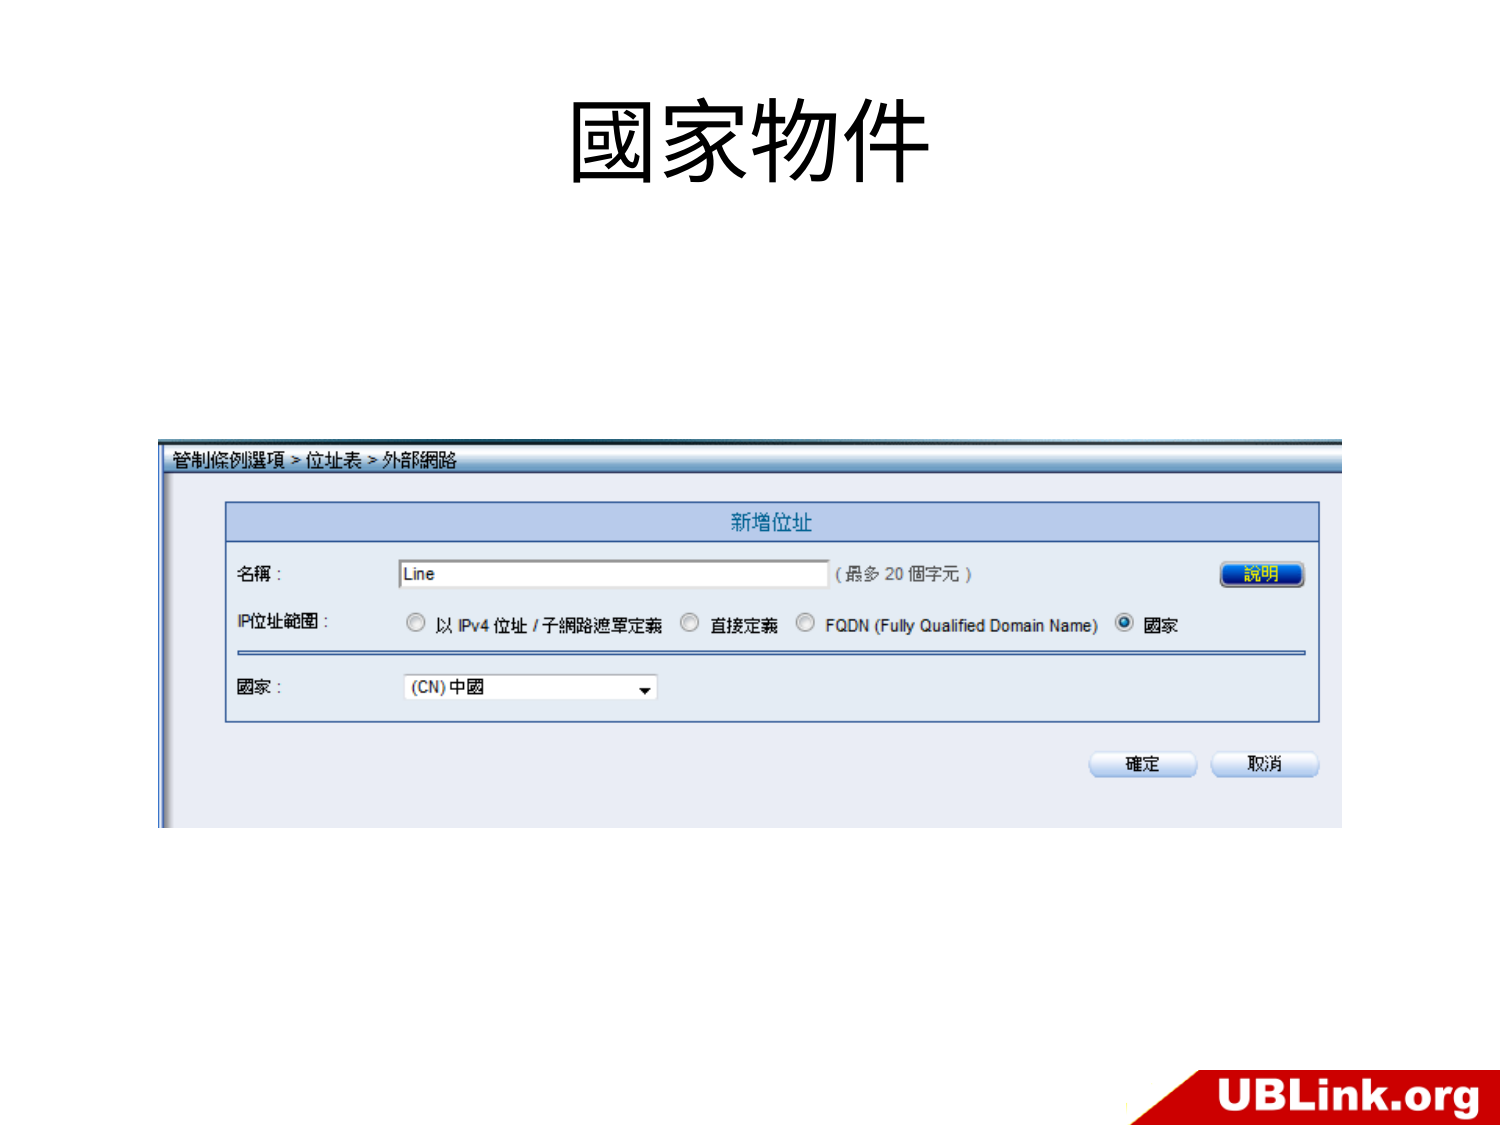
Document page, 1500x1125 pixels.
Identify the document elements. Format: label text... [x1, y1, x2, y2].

picture [1126, 1070, 1500, 1125]
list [158, 439, 1342, 828]
title 國家物件 [75, 45, 1425, 233]
